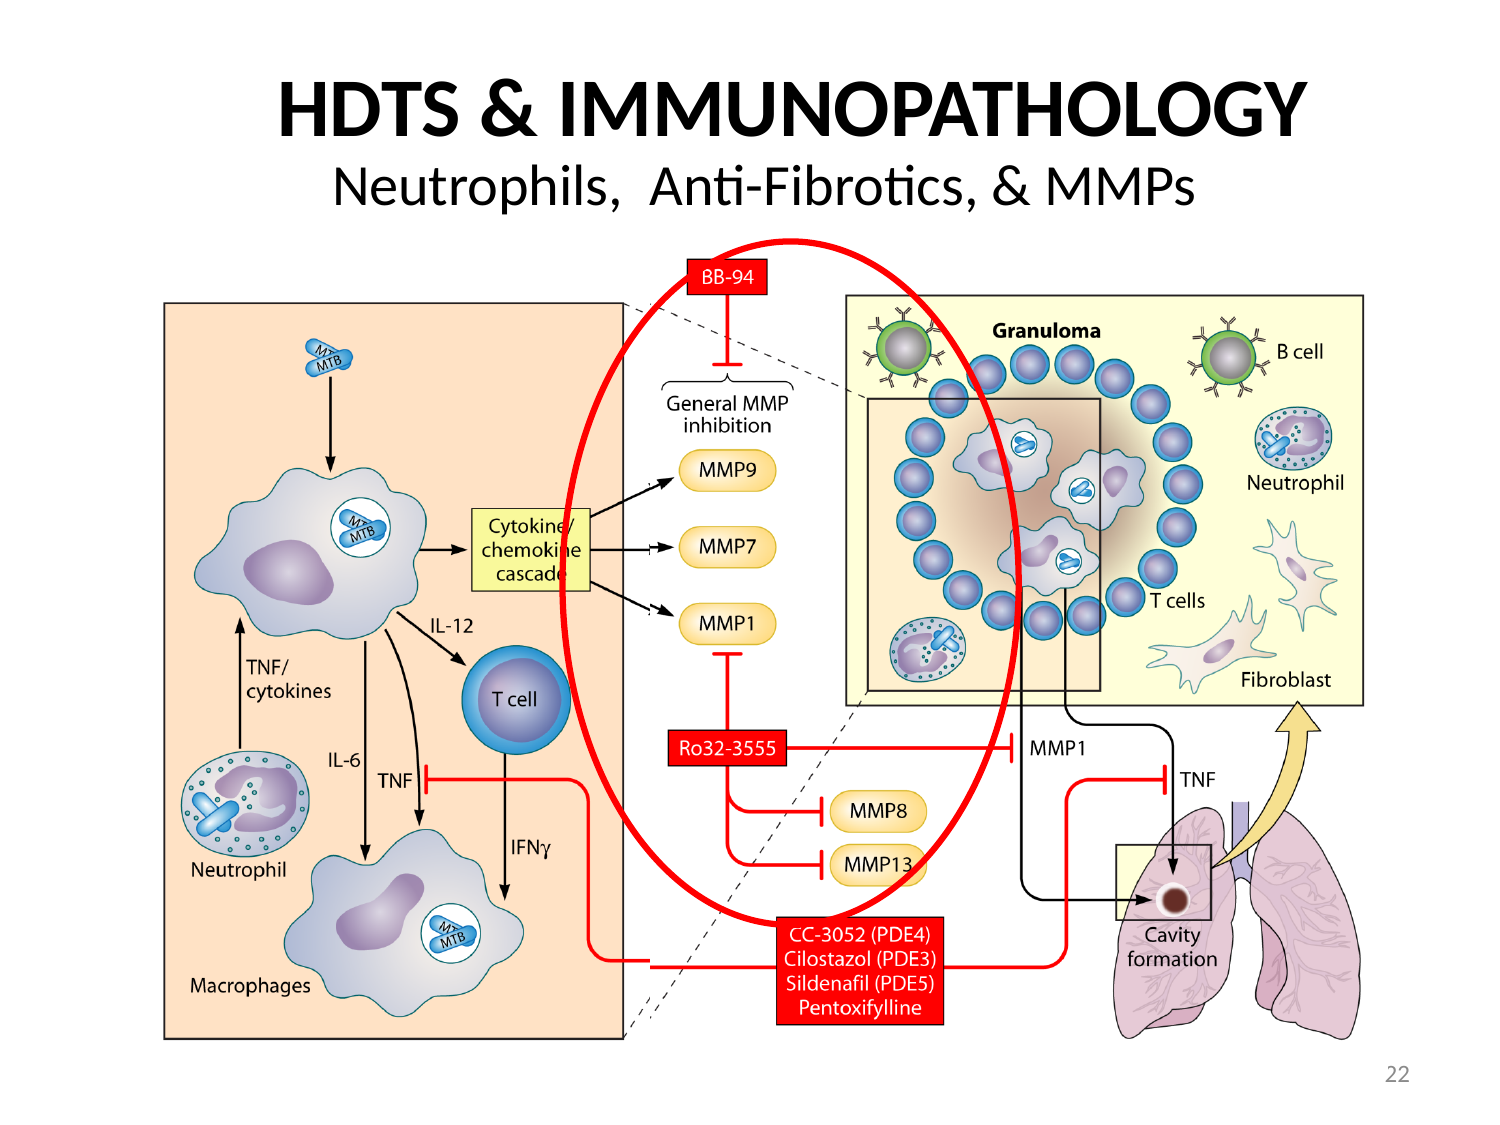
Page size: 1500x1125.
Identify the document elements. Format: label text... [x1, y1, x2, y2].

list Neutrophils, Anti-Fibrotics, & MMPs [317, 116, 1500, 300]
title HDTs & IMMUNOPATHOLOGY [262, 46, 1500, 184]
picture [144, 241, 1388, 1078]
slide_number 22 [1074, 1042, 1425, 1103]
